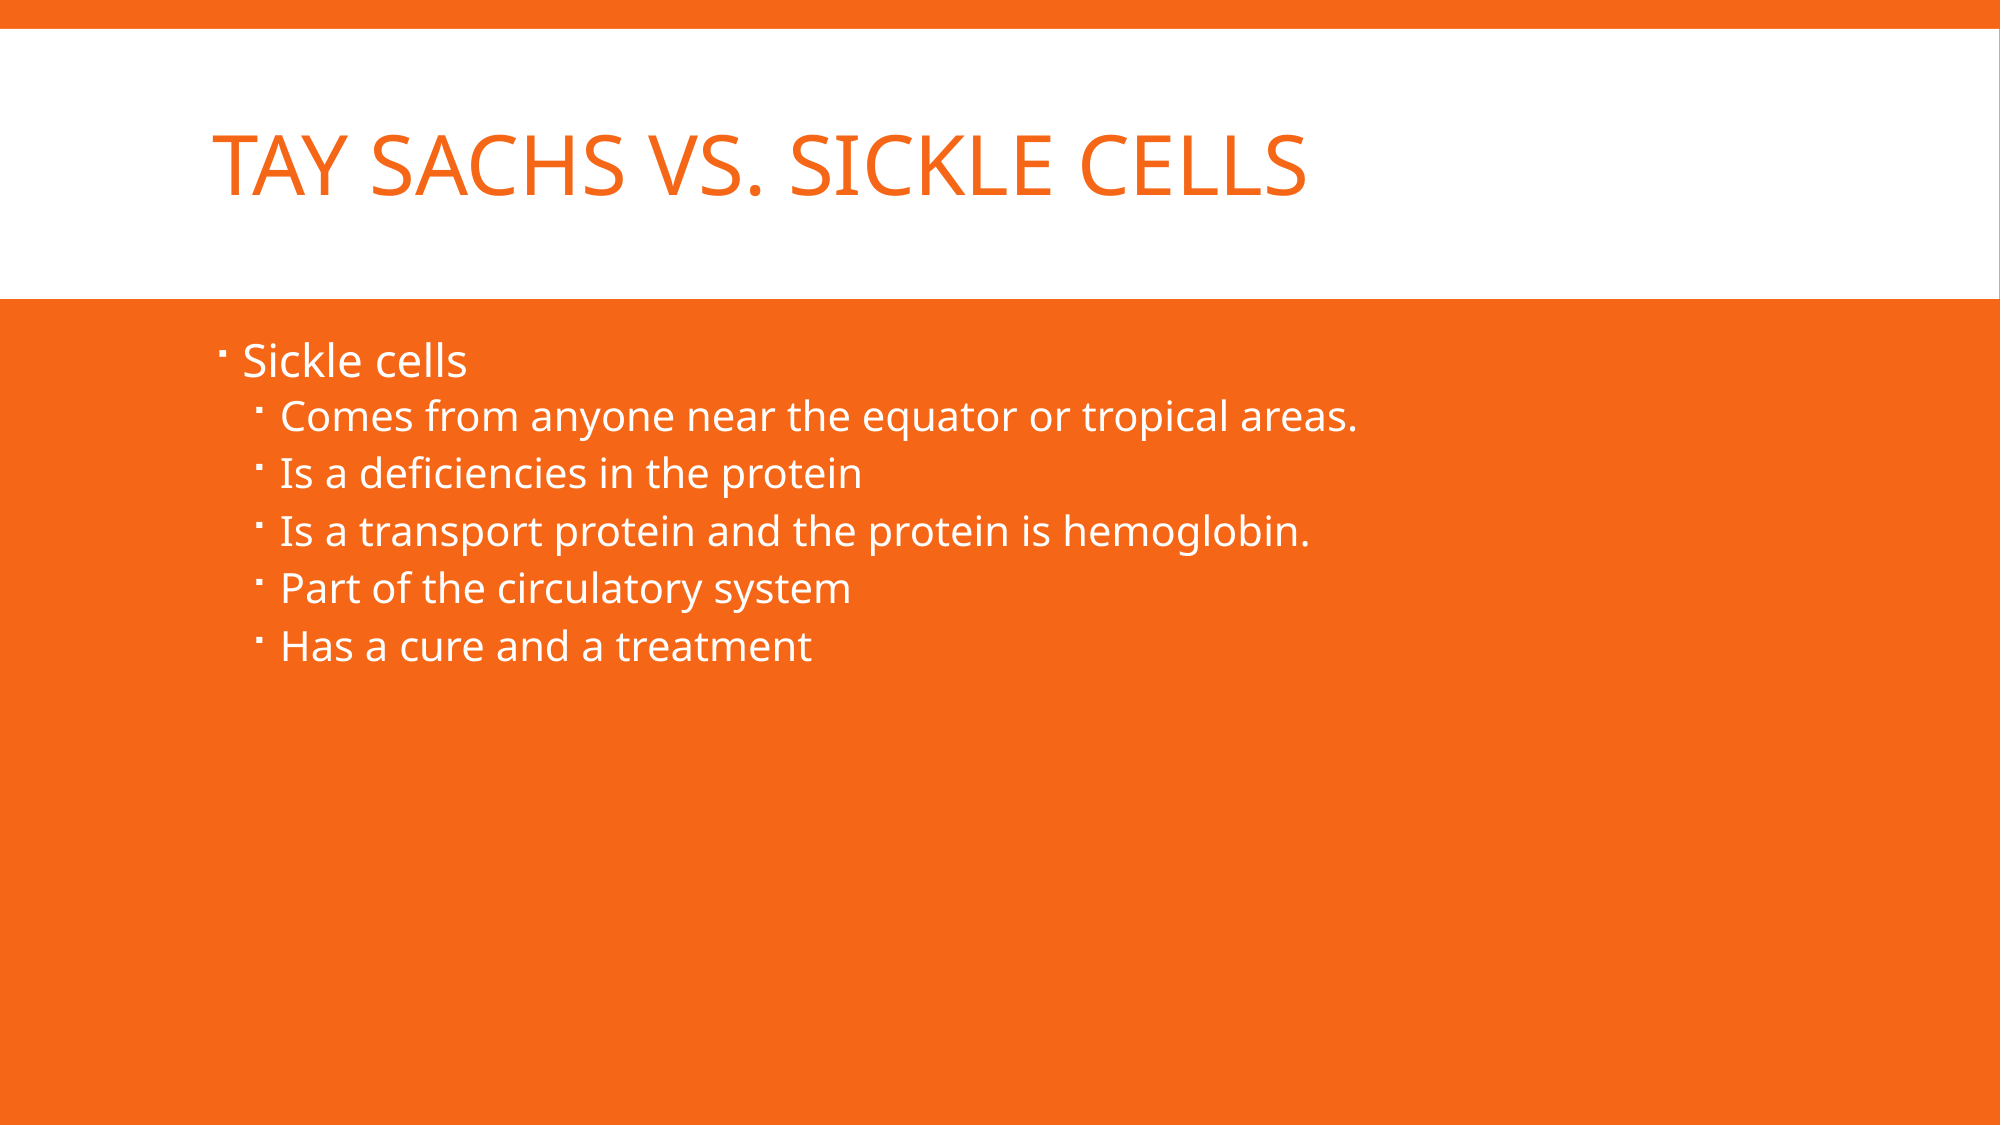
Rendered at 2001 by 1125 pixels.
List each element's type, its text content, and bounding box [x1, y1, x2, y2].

list Sickle cells Comes from anyone near the equator or tropical areas. Is a deficiencies in the protein Is a transport protein and the protein is hemoglobin. Part of the circulatory system Has a cure and a treatment [197, 329, 1803, 1020]
title Tay sachs vs. sickle cells [197, 46, 1803, 295]
